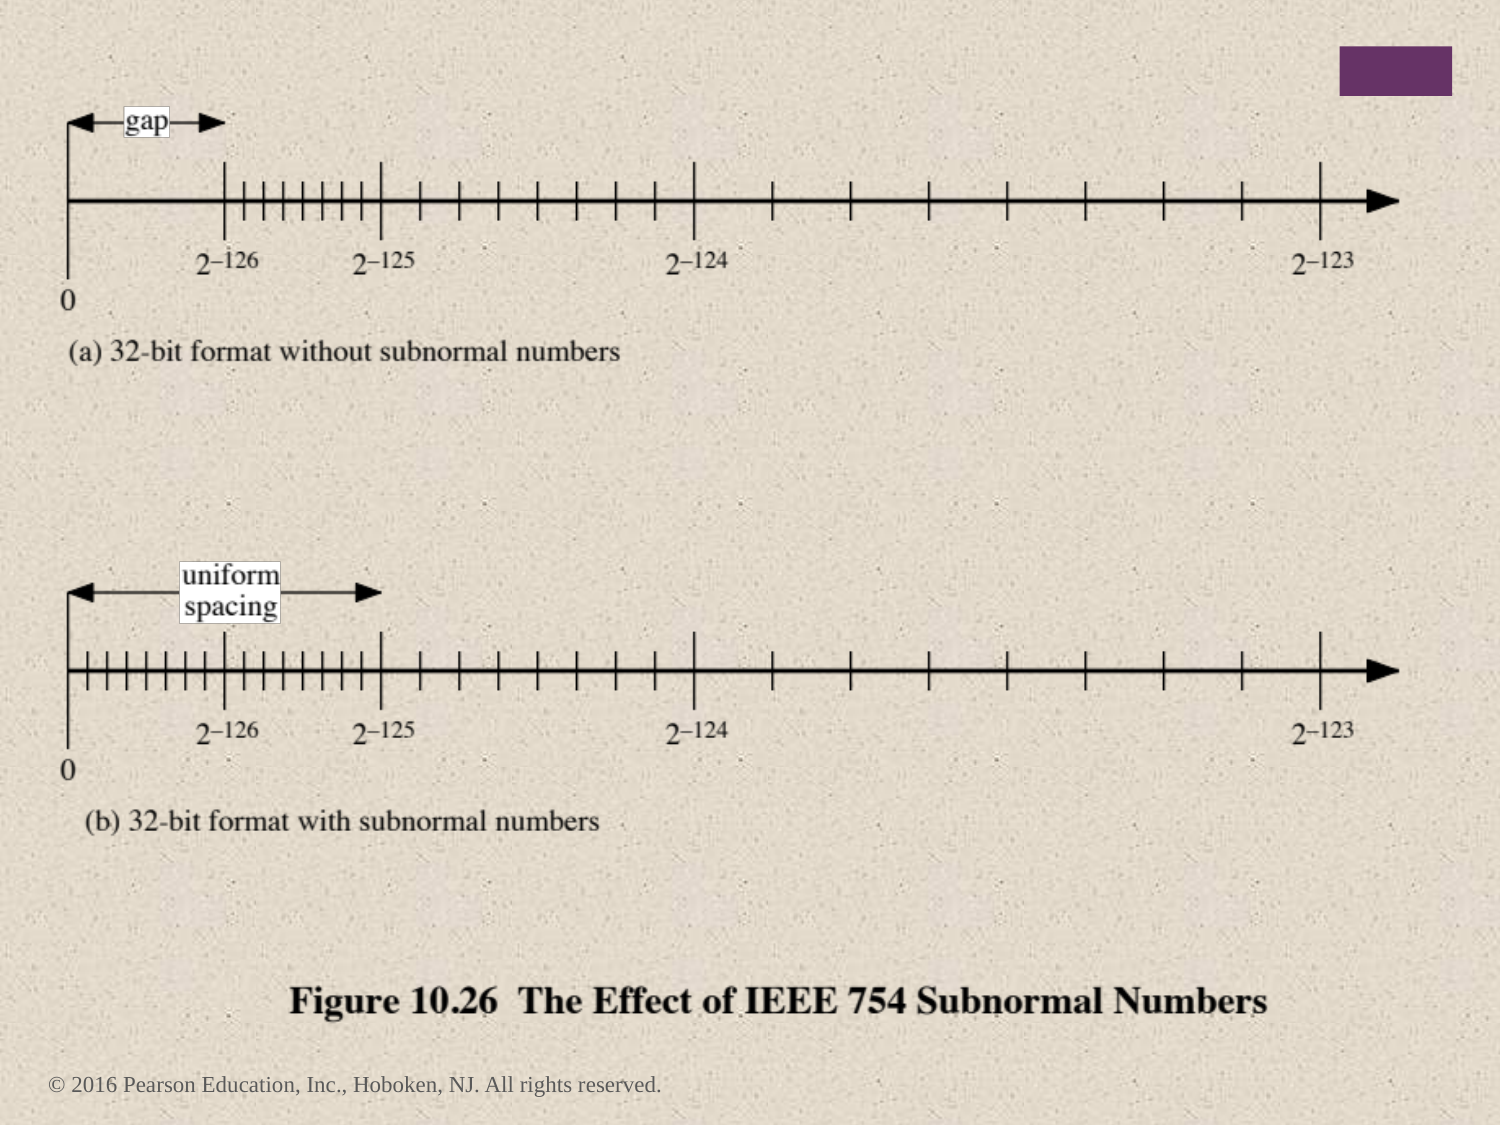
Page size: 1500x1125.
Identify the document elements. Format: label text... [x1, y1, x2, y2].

picture [0, 0, 1500, 1125]
footer © 2016 Pearson Education, Inc., Hoboken, NJ. All rights reserved. [33, 1083, 1038, 1114]
